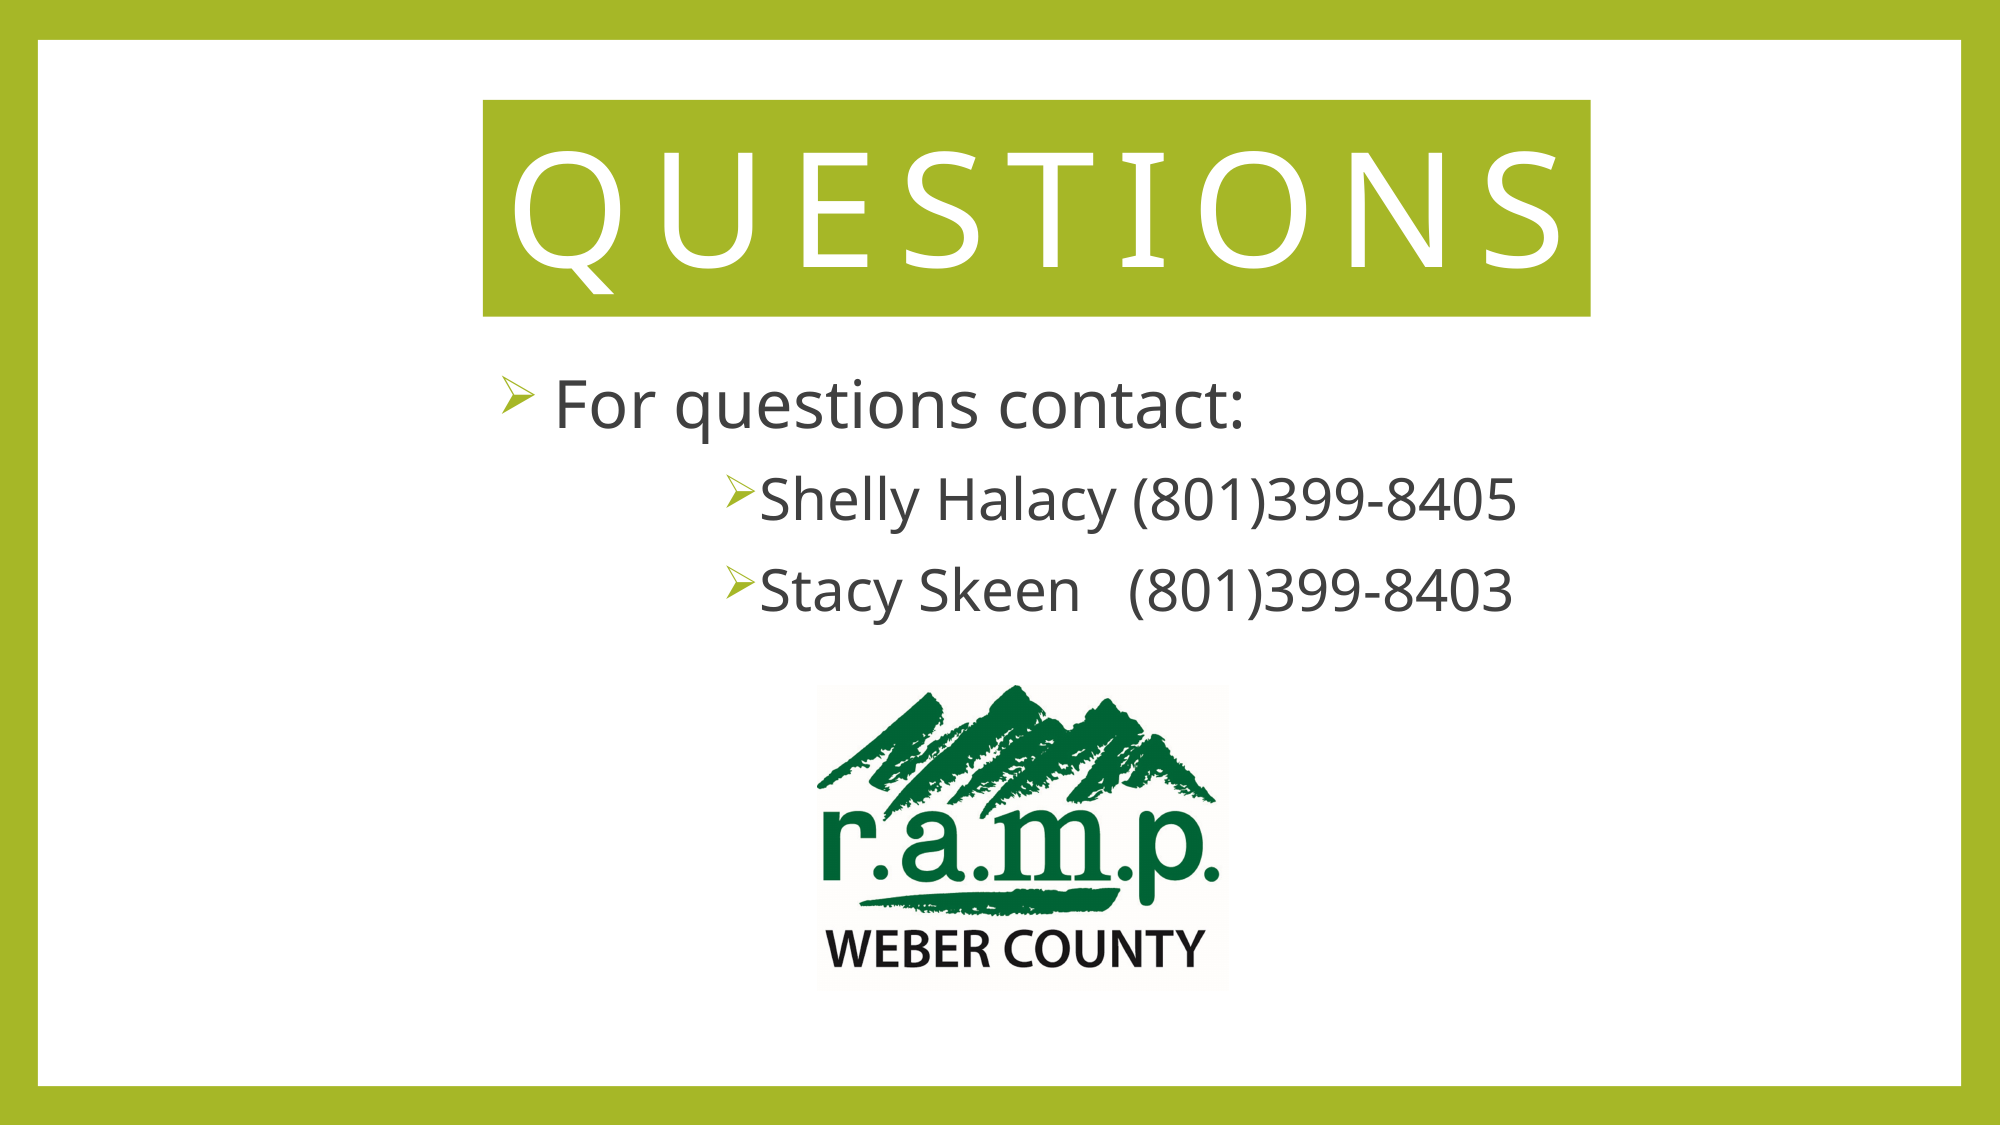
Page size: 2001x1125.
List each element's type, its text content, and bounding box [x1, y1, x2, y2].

text_box For questions contact: Shelly Halacy (801)399-8405 Stacy Skeen (801)399-8403 [482, 354, 1591, 991]
text_box QUESTIONS [482, 99, 1591, 317]
picture [816, 685, 1229, 992]
